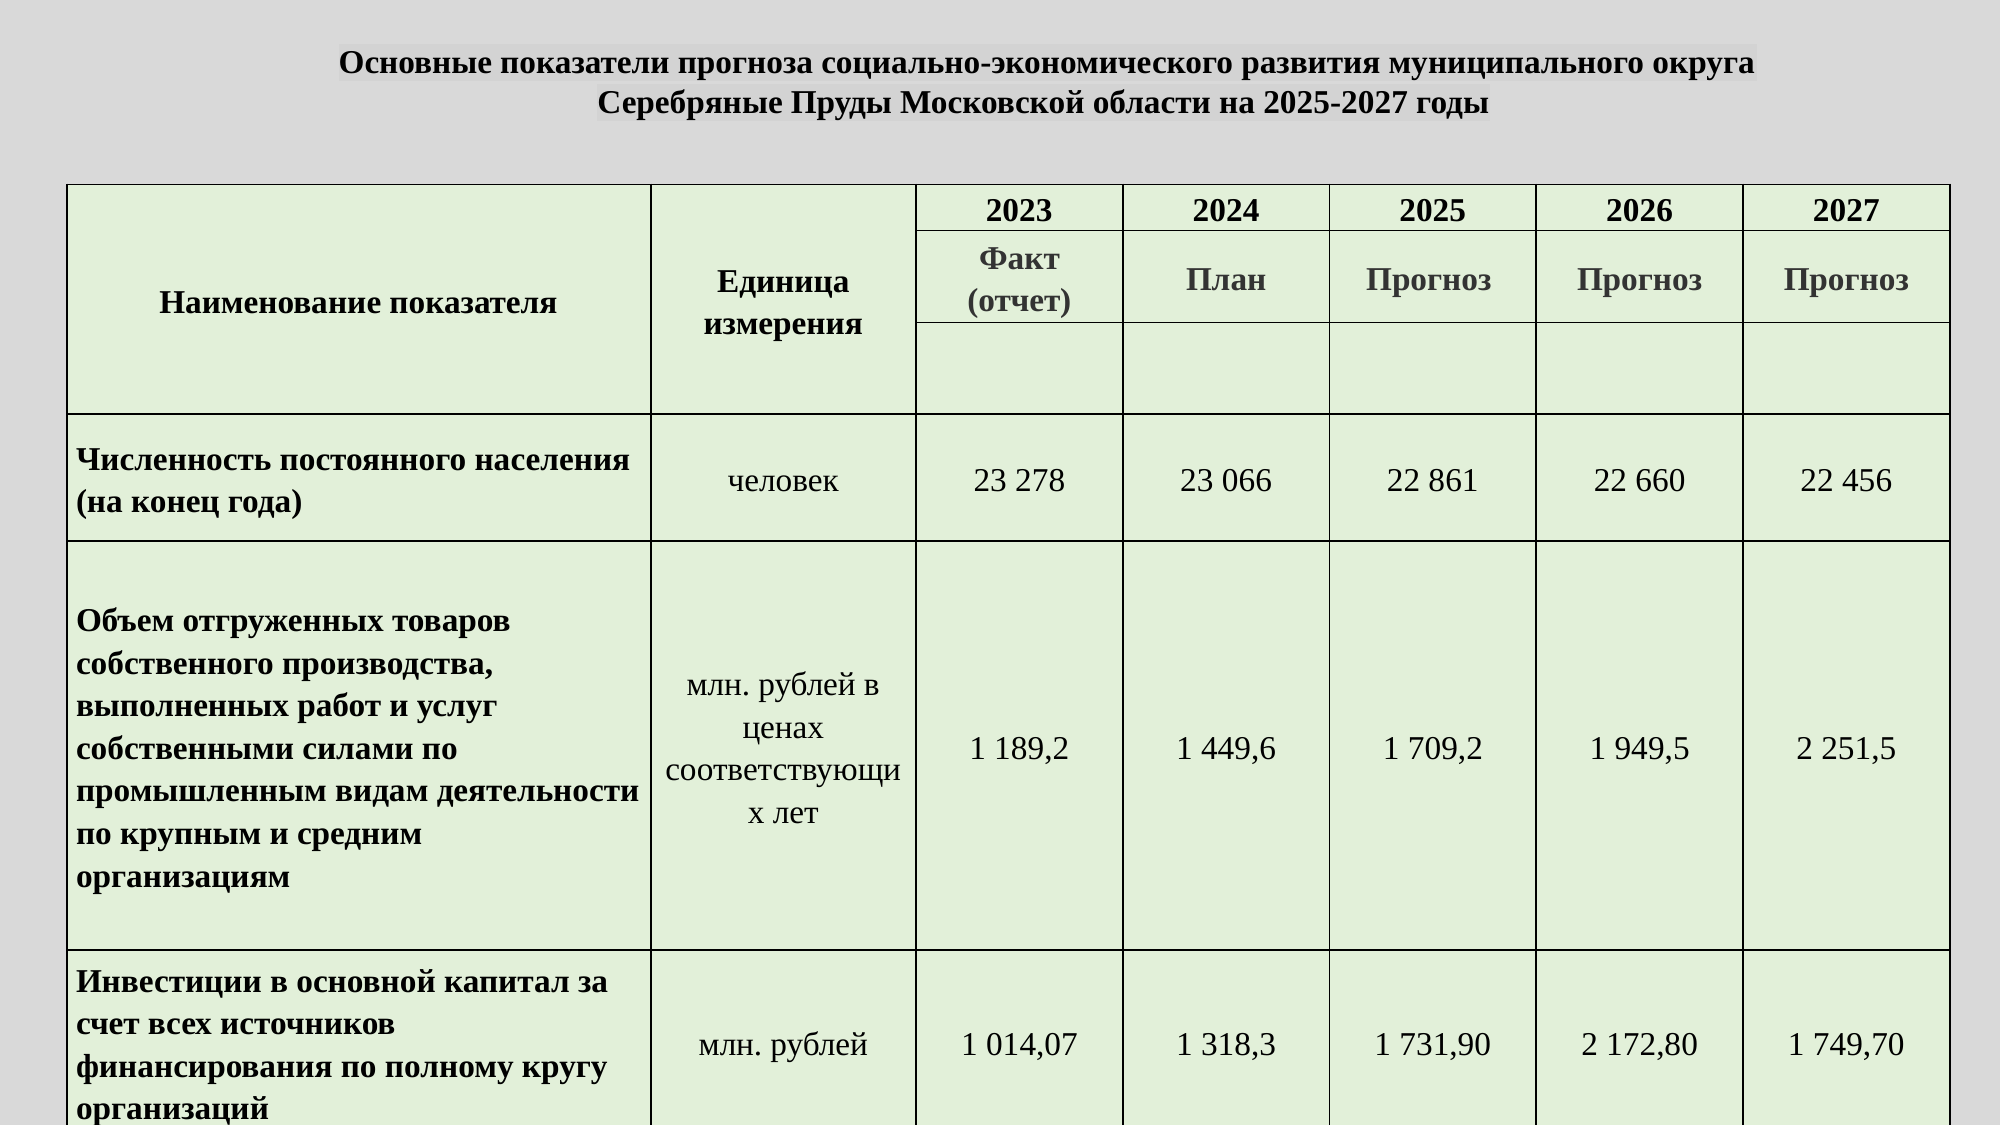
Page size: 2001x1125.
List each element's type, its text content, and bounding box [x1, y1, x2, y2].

table_cell 2 251,5 [1744, 542, 1949, 949]
table_cell Прогноз [1537, 231, 1742, 322]
table_header Наименование показателя [68, 185, 650, 413]
table_cell Численность постоянного населения (на конец года) [68, 415, 650, 540]
table_cell 22 861 [1330, 415, 1535, 540]
table_cell 2 172,80 [1537, 951, 1742, 1125]
table_header 2025 [1330, 185, 1535, 230]
table_cell 1 949,5 [1537, 542, 1742, 949]
table_cell [917, 323, 1122, 413]
table_header Единица измерения [652, 185, 915, 413]
table_cell млн. рублей в ценах соответствующих лет [652, 542, 915, 949]
table_header 2027 [1744, 185, 1949, 230]
table_cell 1 318,3 [1124, 951, 1329, 1125]
table_cell [1744, 323, 1949, 413]
table_cell человек [652, 415, 915, 540]
table_cell 1 449,6 [1124, 542, 1329, 949]
table_cell 1 749,70 [1744, 951, 1949, 1125]
table_header 2024 [1124, 185, 1329, 230]
table_cell Объем отгруженных товаров собственного производства, выполненных работ и услуг собственными силами по промышленным видам деятельности по крупным и средним организациям [68, 542, 650, 949]
table_cell 1 189,2 [917, 542, 1122, 949]
table_header 2023 [917, 185, 1122, 230]
table_header 2026 [1537, 185, 1742, 230]
table_cell [1537, 323, 1742, 413]
table_cell Прогноз [1744, 231, 1949, 322]
table_cell [1330, 323, 1535, 413]
table_cell 1 014,07 [917, 951, 1122, 1125]
table_cell Инвестиции в основной капитал за счет всех источников финансирования по полному кругу организаций [68, 951, 650, 1125]
table_cell Факт (отчет) [917, 231, 1122, 322]
table_cell 1 731,90 [1330, 951, 1535, 1125]
table_cell млн. рублей [652, 951, 915, 1125]
table_cell 23 066 [1124, 415, 1329, 540]
table_cell План [1124, 231, 1329, 322]
table_cell 22 660 [1537, 415, 1742, 540]
text_box Основные показатели прогноза социально-экономического развития муниципального округа Серебряные Пруды Московской области на 2025-2027 годы [261, 33, 1835, 128]
table_cell 1 709,2 [1330, 542, 1535, 949]
table_cell [1124, 323, 1329, 413]
table_cell Прогноз [1330, 231, 1535, 322]
table_cell 22 456 [1744, 415, 1949, 540]
table_cell 23 278 [917, 415, 1122, 540]
